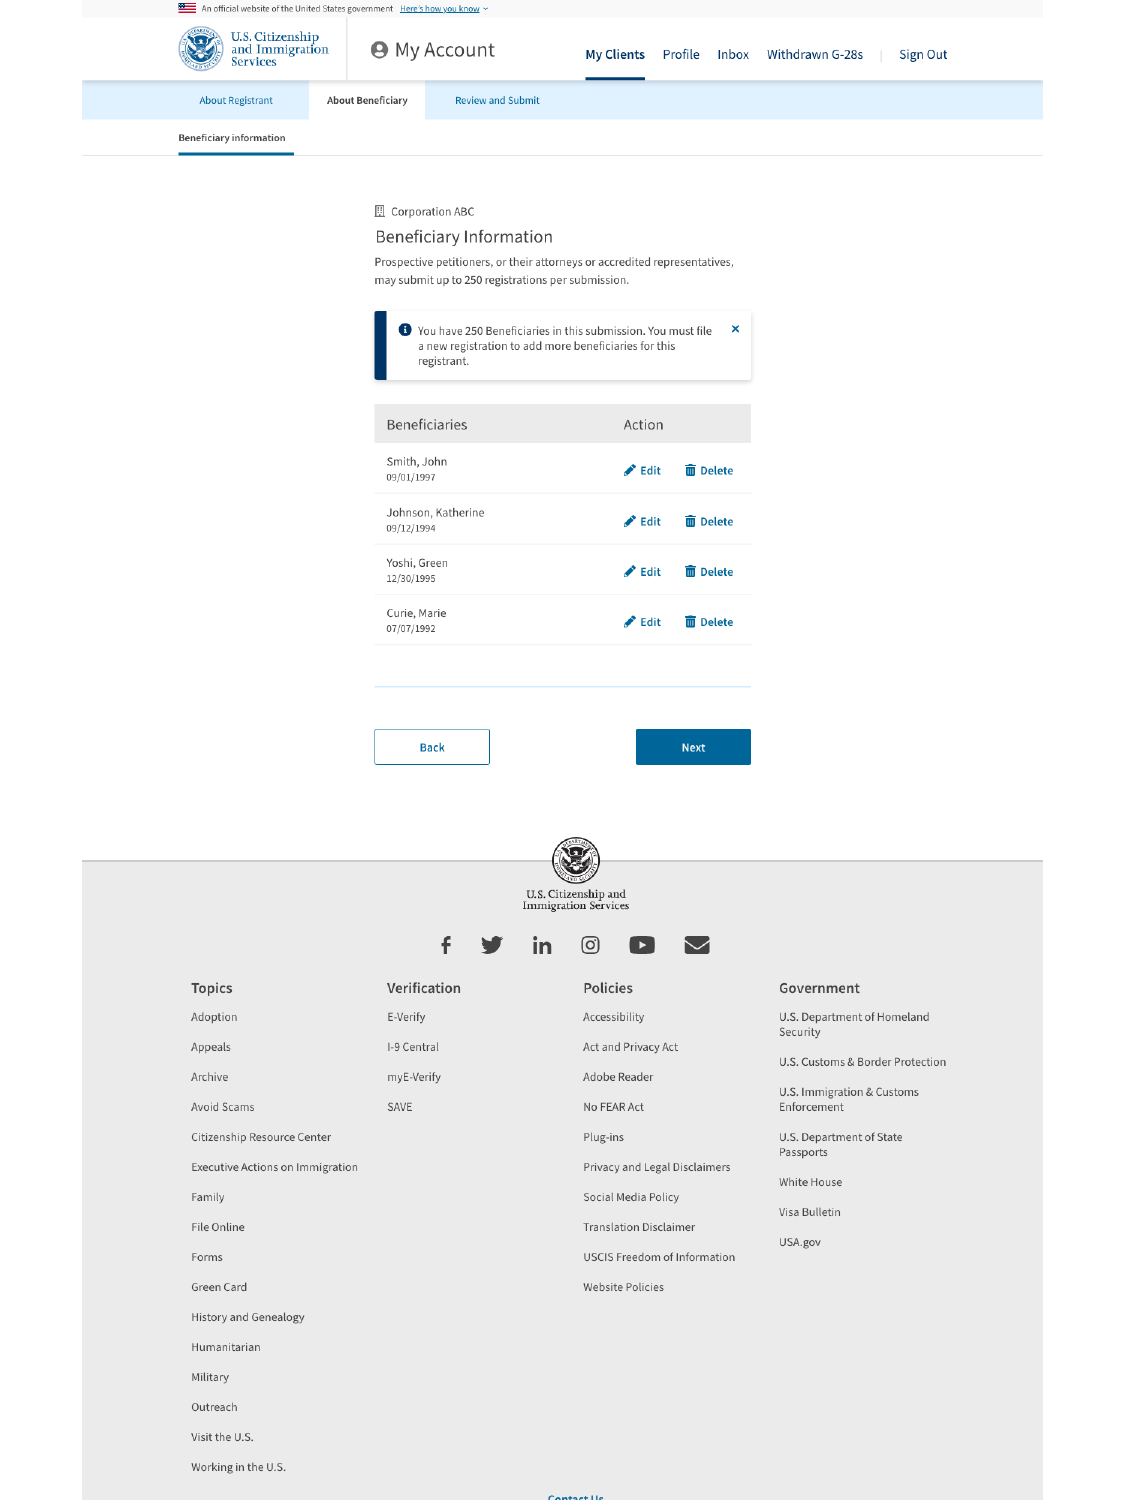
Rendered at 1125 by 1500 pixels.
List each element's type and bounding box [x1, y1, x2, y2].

picture [82, 0, 1043, 1500]
